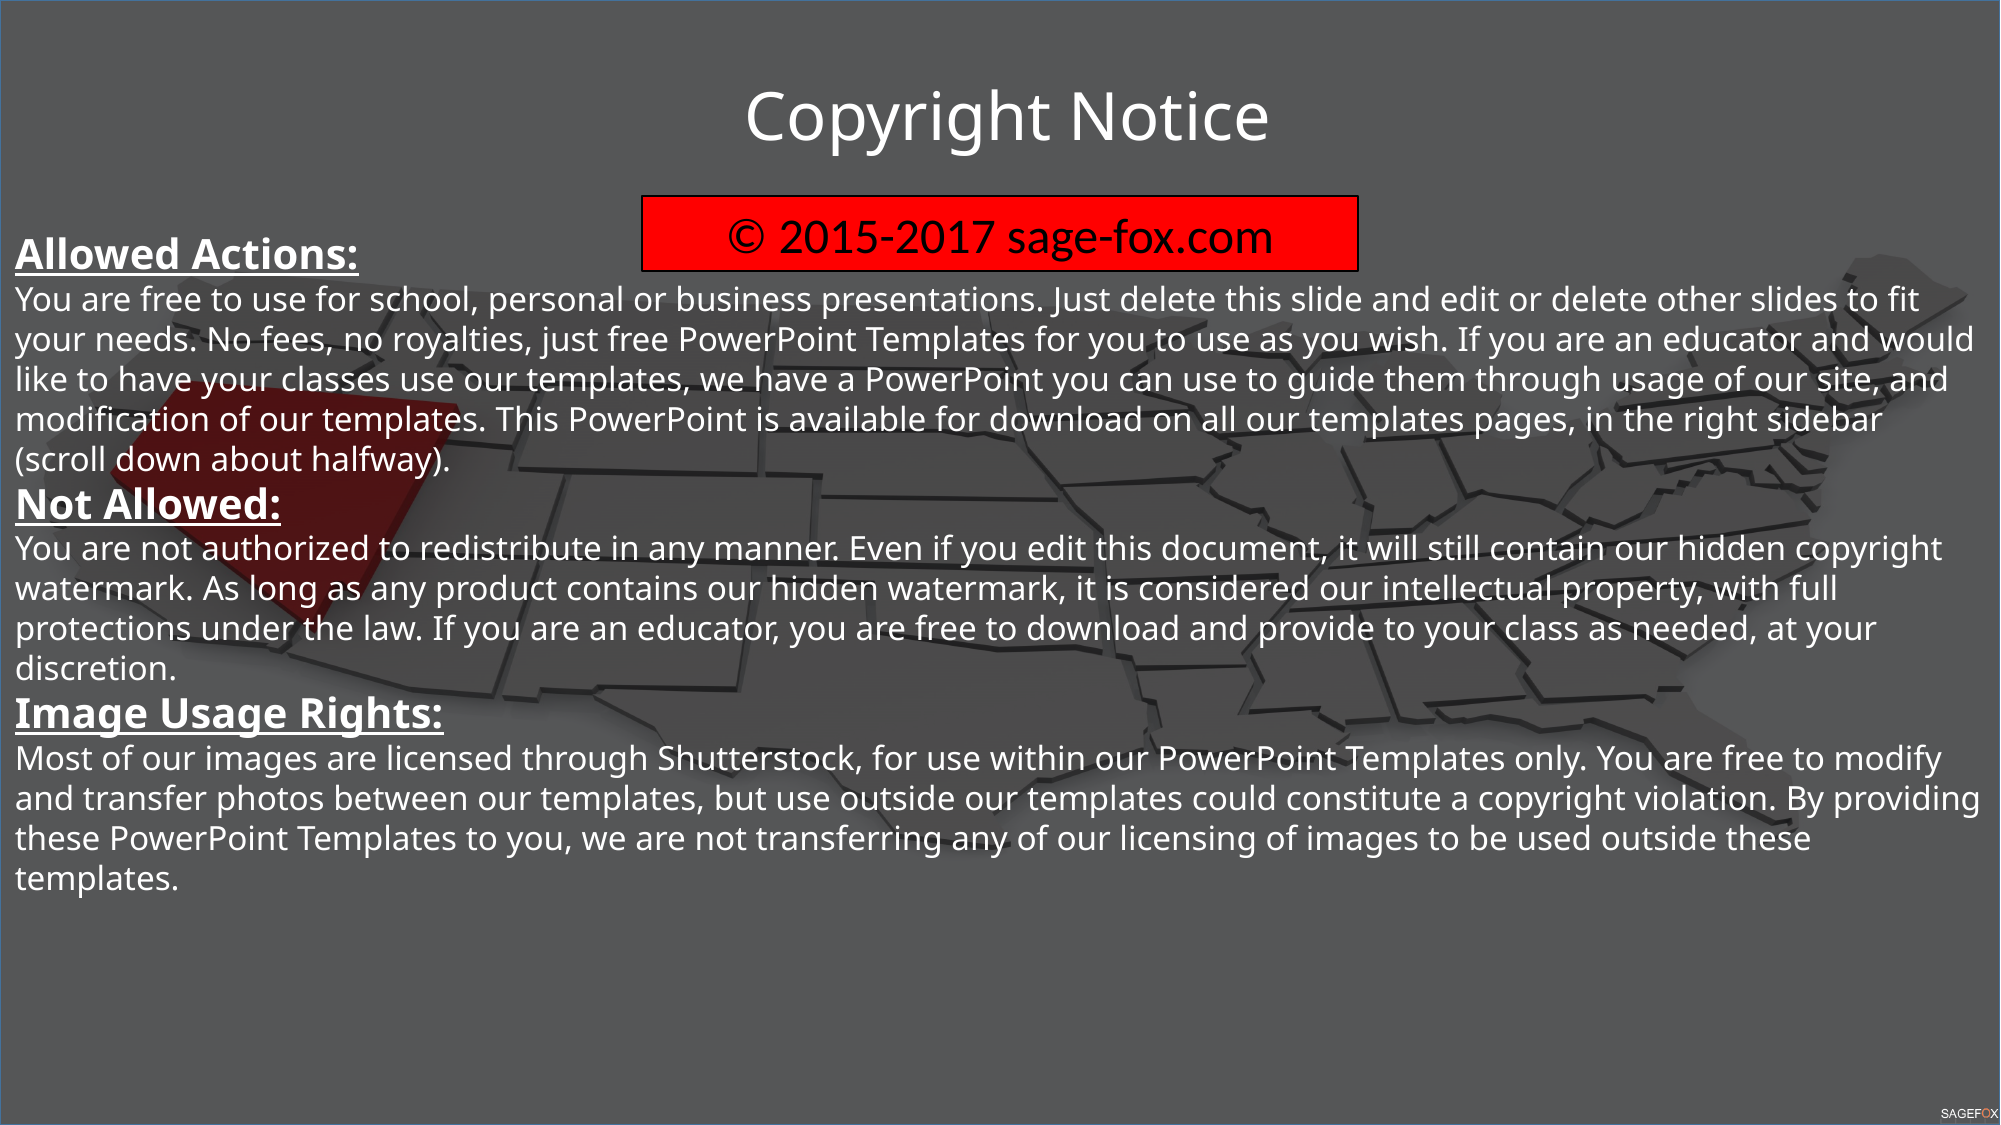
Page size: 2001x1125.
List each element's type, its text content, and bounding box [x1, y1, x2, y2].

text_box Allowed Actions: You are free to use for school, personal or business presentations. Just delete this slide and edit or delete other slides to fit your needs. No fees, no royalties, just free PowerPoint Templates for you to use as you wish. If you are an educator and would like to have your classes use our templates, we have a PowerPoint you can use to guide them through usage of our site, and modification of our templates. This PowerPoint is available for download on all our templates pages, in the right sidebar (scroll down about halfway). Not Allowed: You are not authorized to redistribute in any manner. Even if you edit this document, it will still contain our hidden copyright watermark. As long as any product contains our hidden watermark, it is considered our intellectual property, with full protections under the law. If you are an educator, you are free to download and provide to your class as needed, at your discretion. Image Usage Rights: Most of our images are licensed through Shutterstock, for use within our PowerPoint Templates only. You are free to modify and transfer photos between our templates, but use outside our templates could constitute a copyright violation. By providing these PowerPoint Templates to you, we are not transferring any of our licensing of images to be used outside these templates. [0, 0, 2000, 1125]
text_box © 2015-2017 sage-fox.com [641, 196, 1358, 272]
title Copyright Notice [493, 60, 1524, 178]
